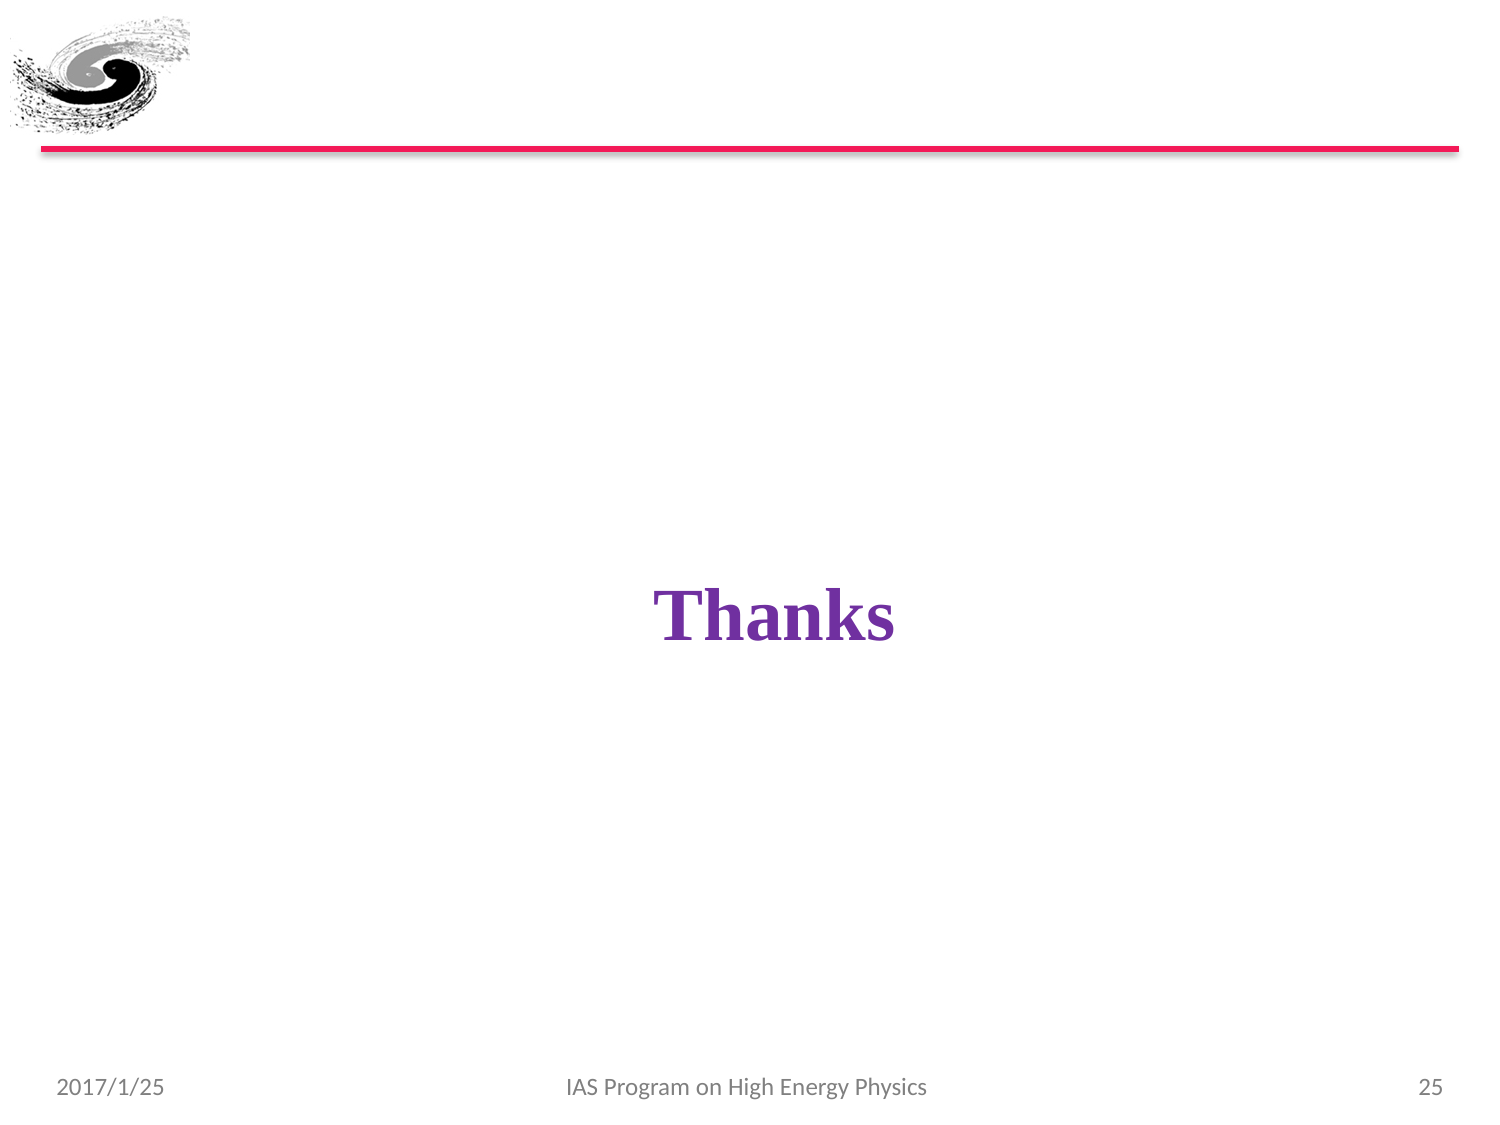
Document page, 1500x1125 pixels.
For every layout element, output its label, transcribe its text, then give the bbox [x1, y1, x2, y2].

title Thanks [171, 552, 1378, 669]
slide_number 25 [1108, 1058, 1459, 1114]
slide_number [41, 1058, 392, 1114]
footer IAS Program on High Energy Physics [512, 1058, 988, 1114]
